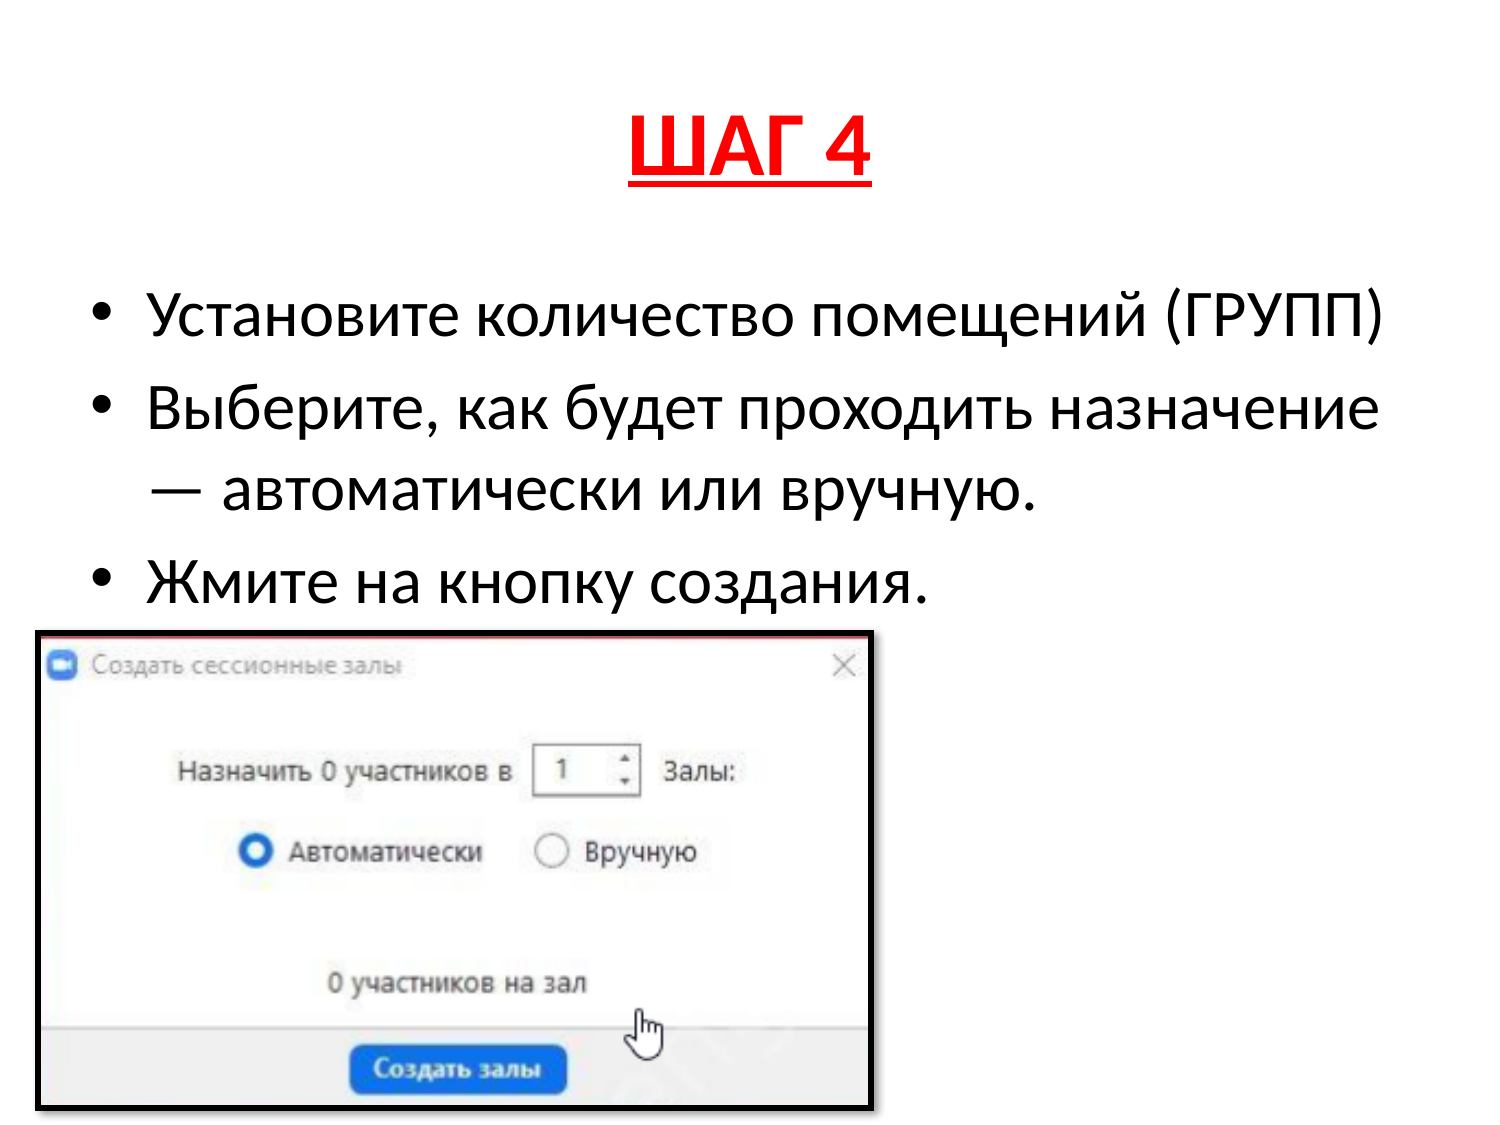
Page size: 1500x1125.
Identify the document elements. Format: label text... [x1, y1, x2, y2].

list Установите количество помещений (ГРУПП) Выберите, как будет проходить назначение — автоматически или вручную. Жмите на кнопку создания. [75, 262, 1425, 1005]
picture [40, 635, 869, 1106]
title ШАГ 4 [75, 45, 1425, 233]
